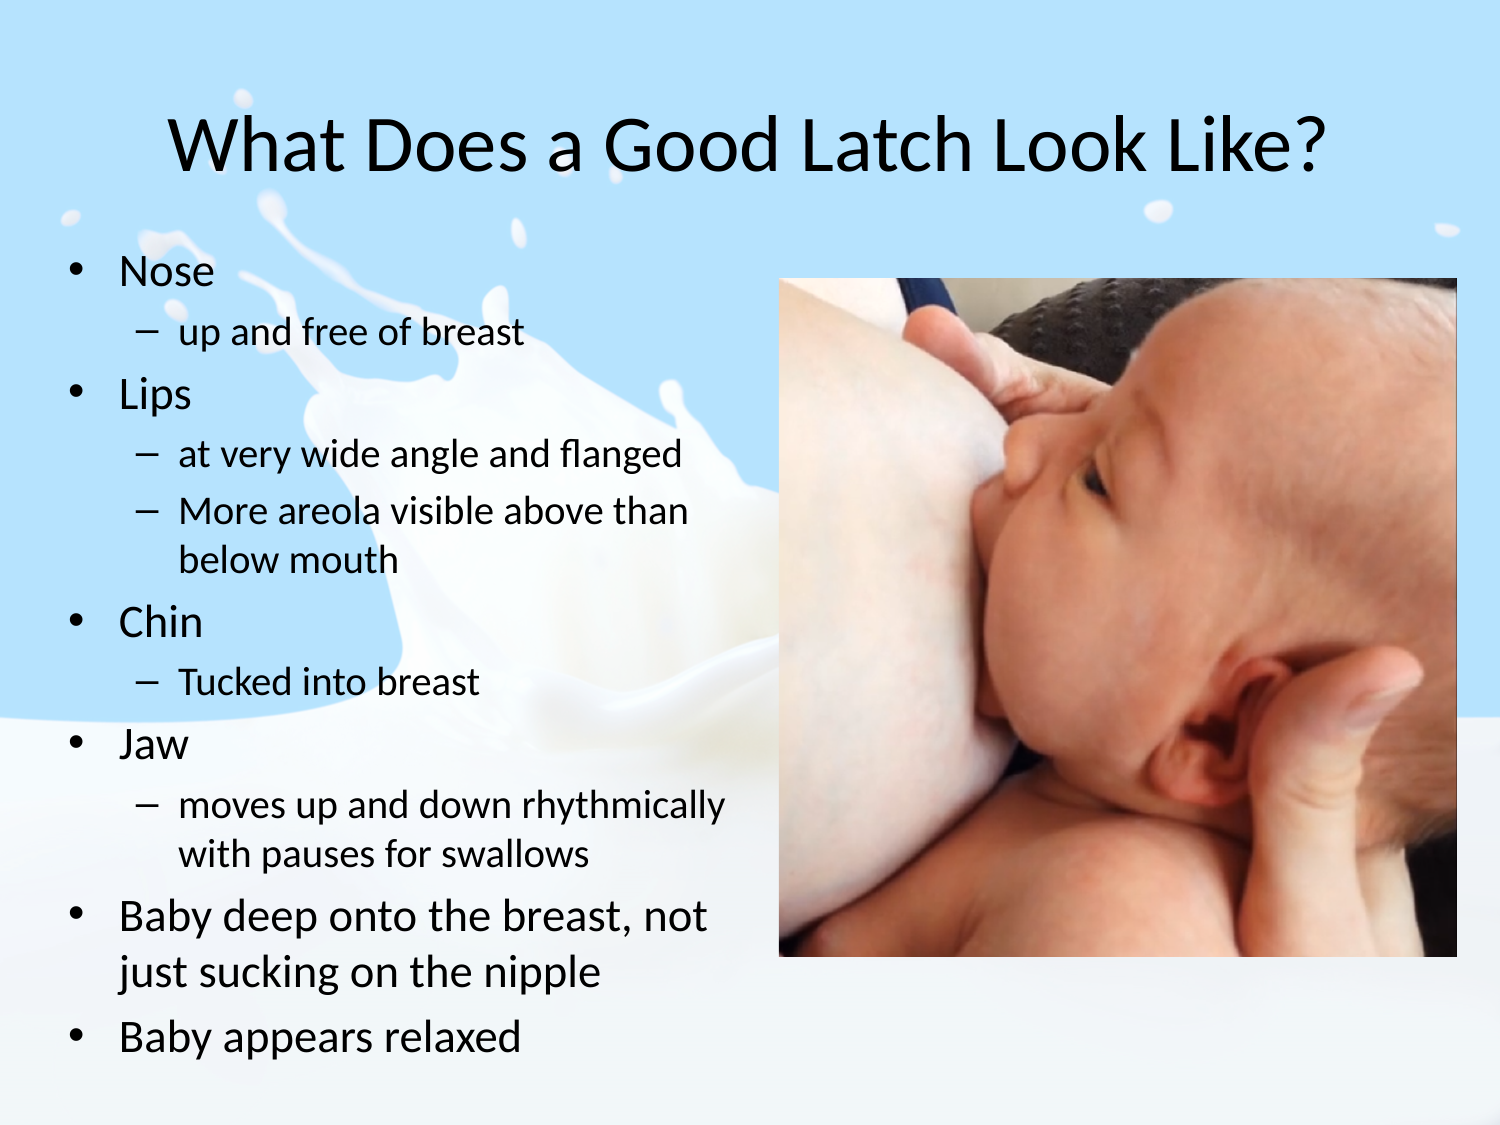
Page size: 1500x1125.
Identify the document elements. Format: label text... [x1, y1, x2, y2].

text_box Nose up and free of breast Lips at very wide angle and flanged More areola visible above than below mouth Chin Tucked into breast Jaw moves up and down rhythmically with pauses for swallows Baby deep onto the breast, not just sucking on the nipple Baby appears relaxed [53, 232, 786, 1080]
picture [0, 0, 1500, 1125]
title What Does a Good Latch Look Like? [75, 45, 1425, 233]
